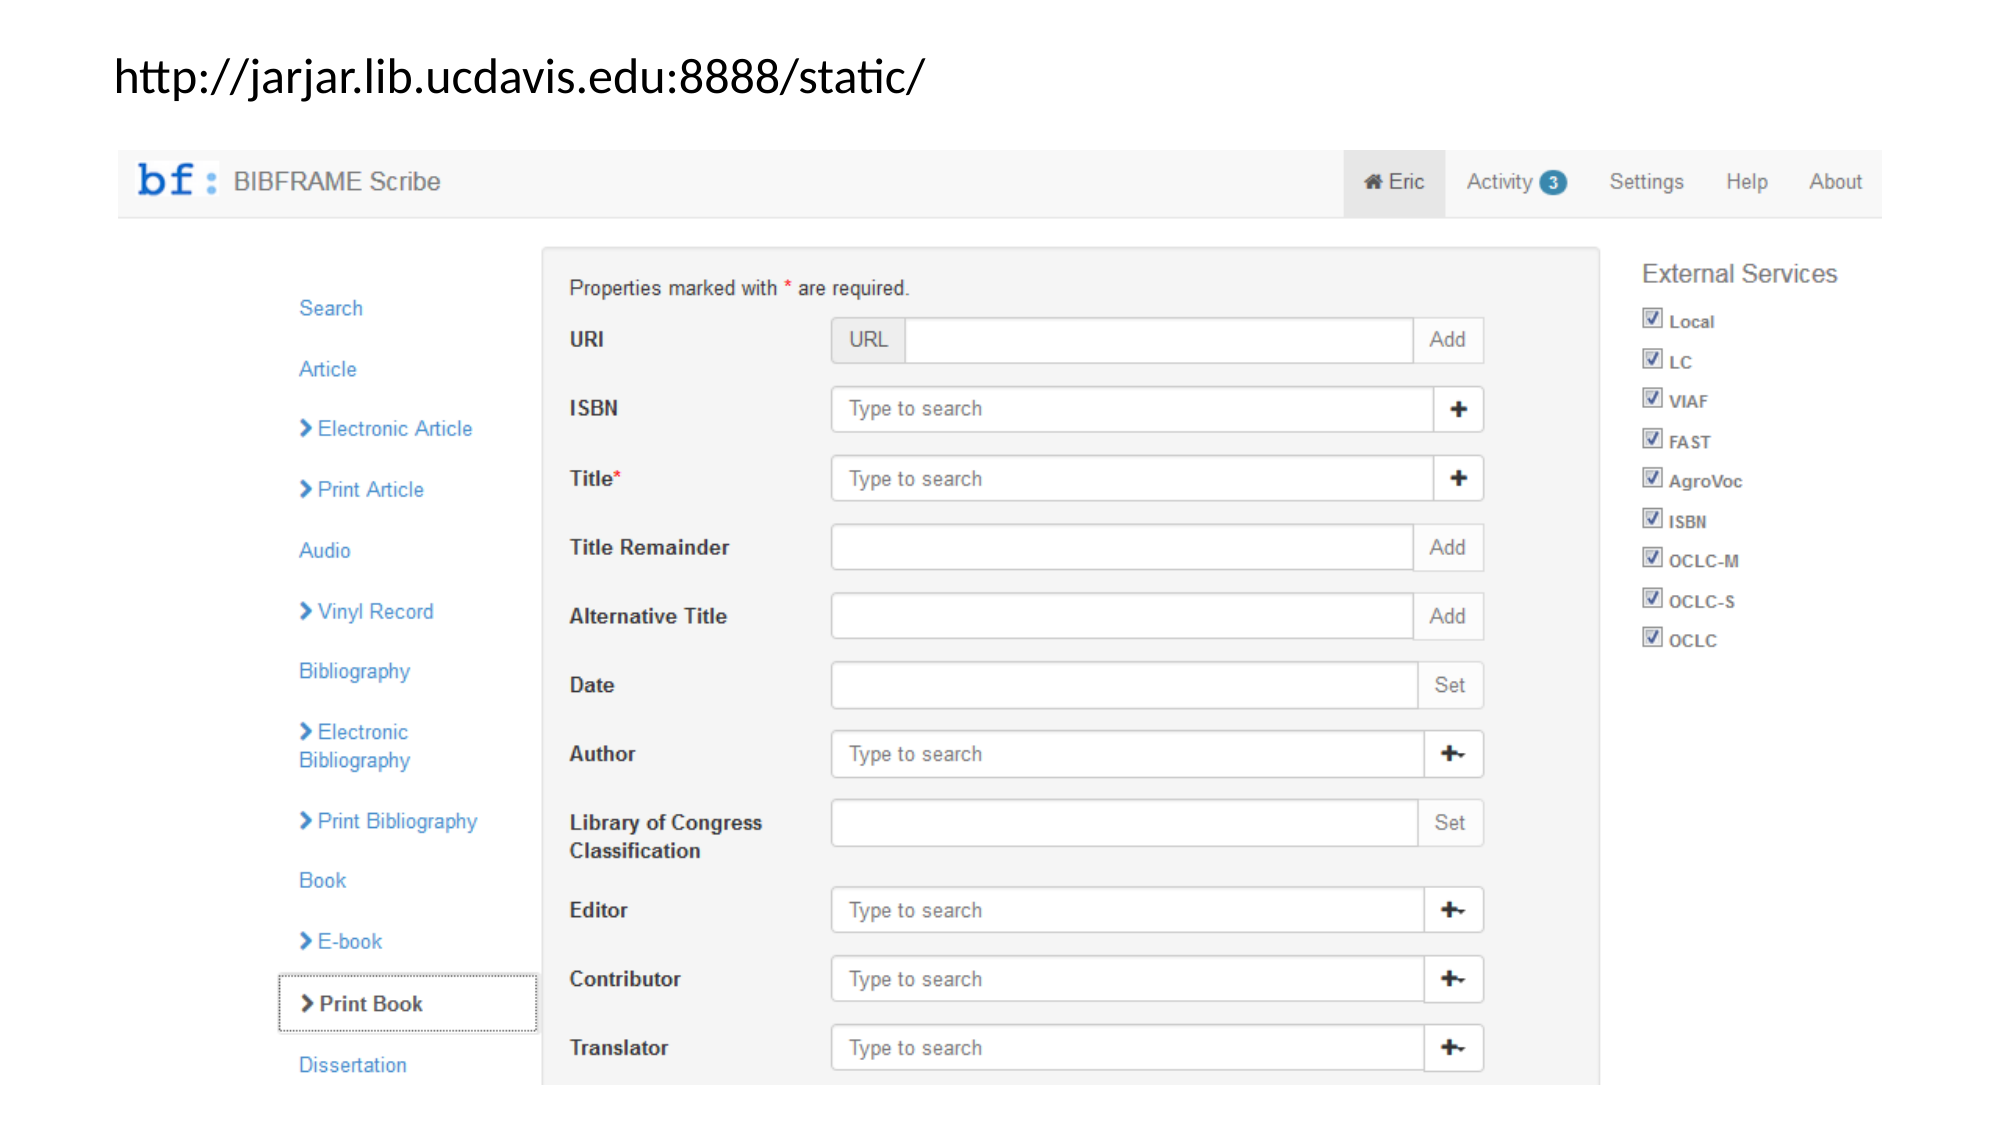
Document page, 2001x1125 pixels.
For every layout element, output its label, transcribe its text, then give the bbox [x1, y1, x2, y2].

text_box http://jarjar.lib.ucdavis.edu:8888/static/ [98, 36, 1050, 112]
picture [118, 150, 1882, 1085]
